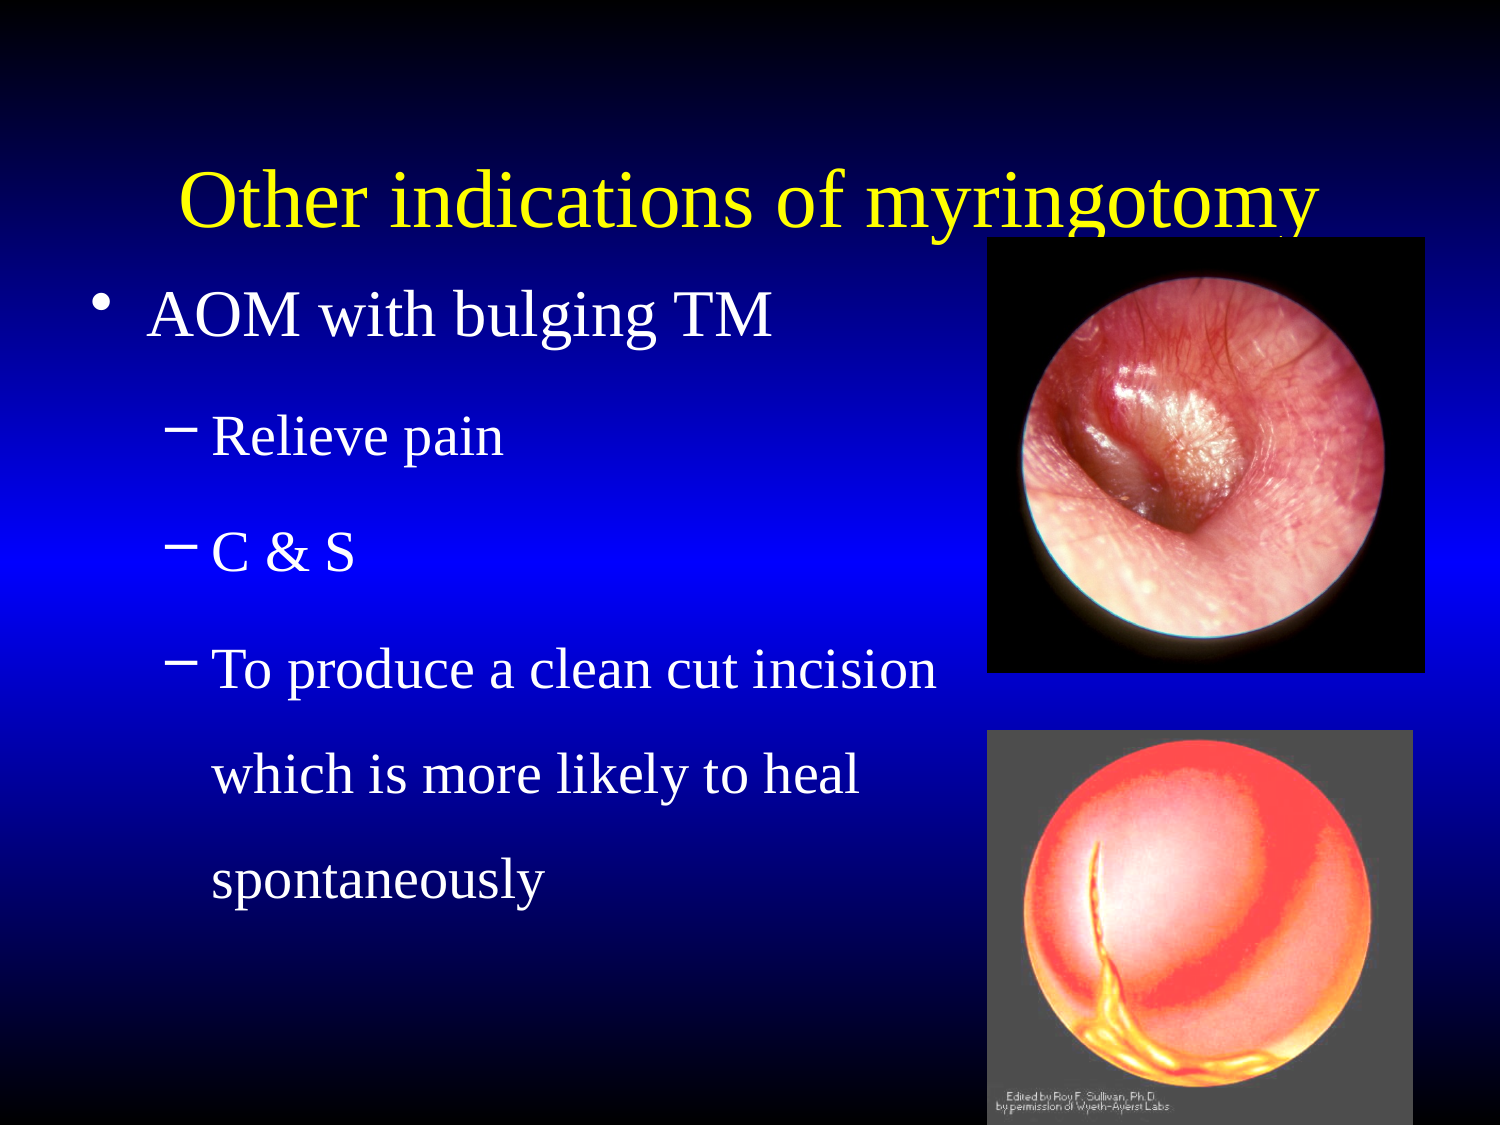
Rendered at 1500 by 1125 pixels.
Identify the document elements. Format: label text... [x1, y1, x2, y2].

title Other indications of myringotomy [112, 99, 1388, 288]
list AOM with bulging TM Relieve pain C & S To produce a clean cut incision which is more likely to heal spontaneously [74, 262, 976, 1006]
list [987, 730, 1413, 1125]
picture [987, 237, 1426, 673]
